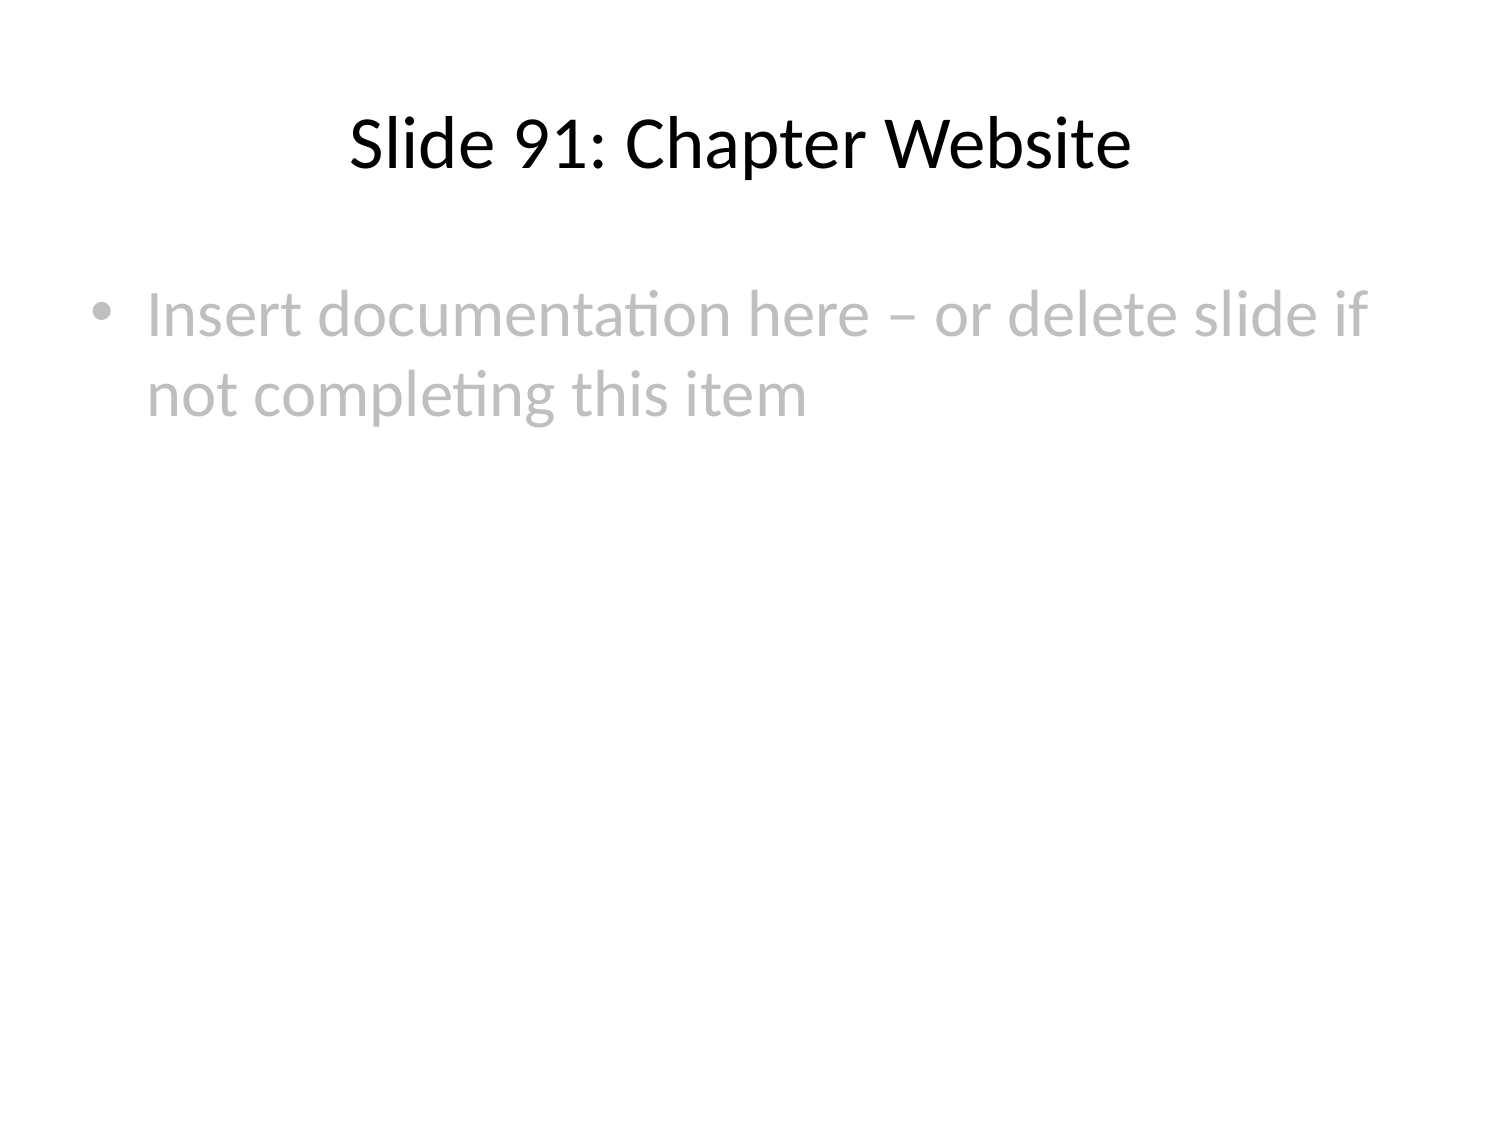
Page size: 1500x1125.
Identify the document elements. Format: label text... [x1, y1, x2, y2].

title Slide 91: Chapter Website [75, 45, 1425, 233]
list Insert documentation here – or delete slide if not completing this item [75, 262, 1425, 1005]
